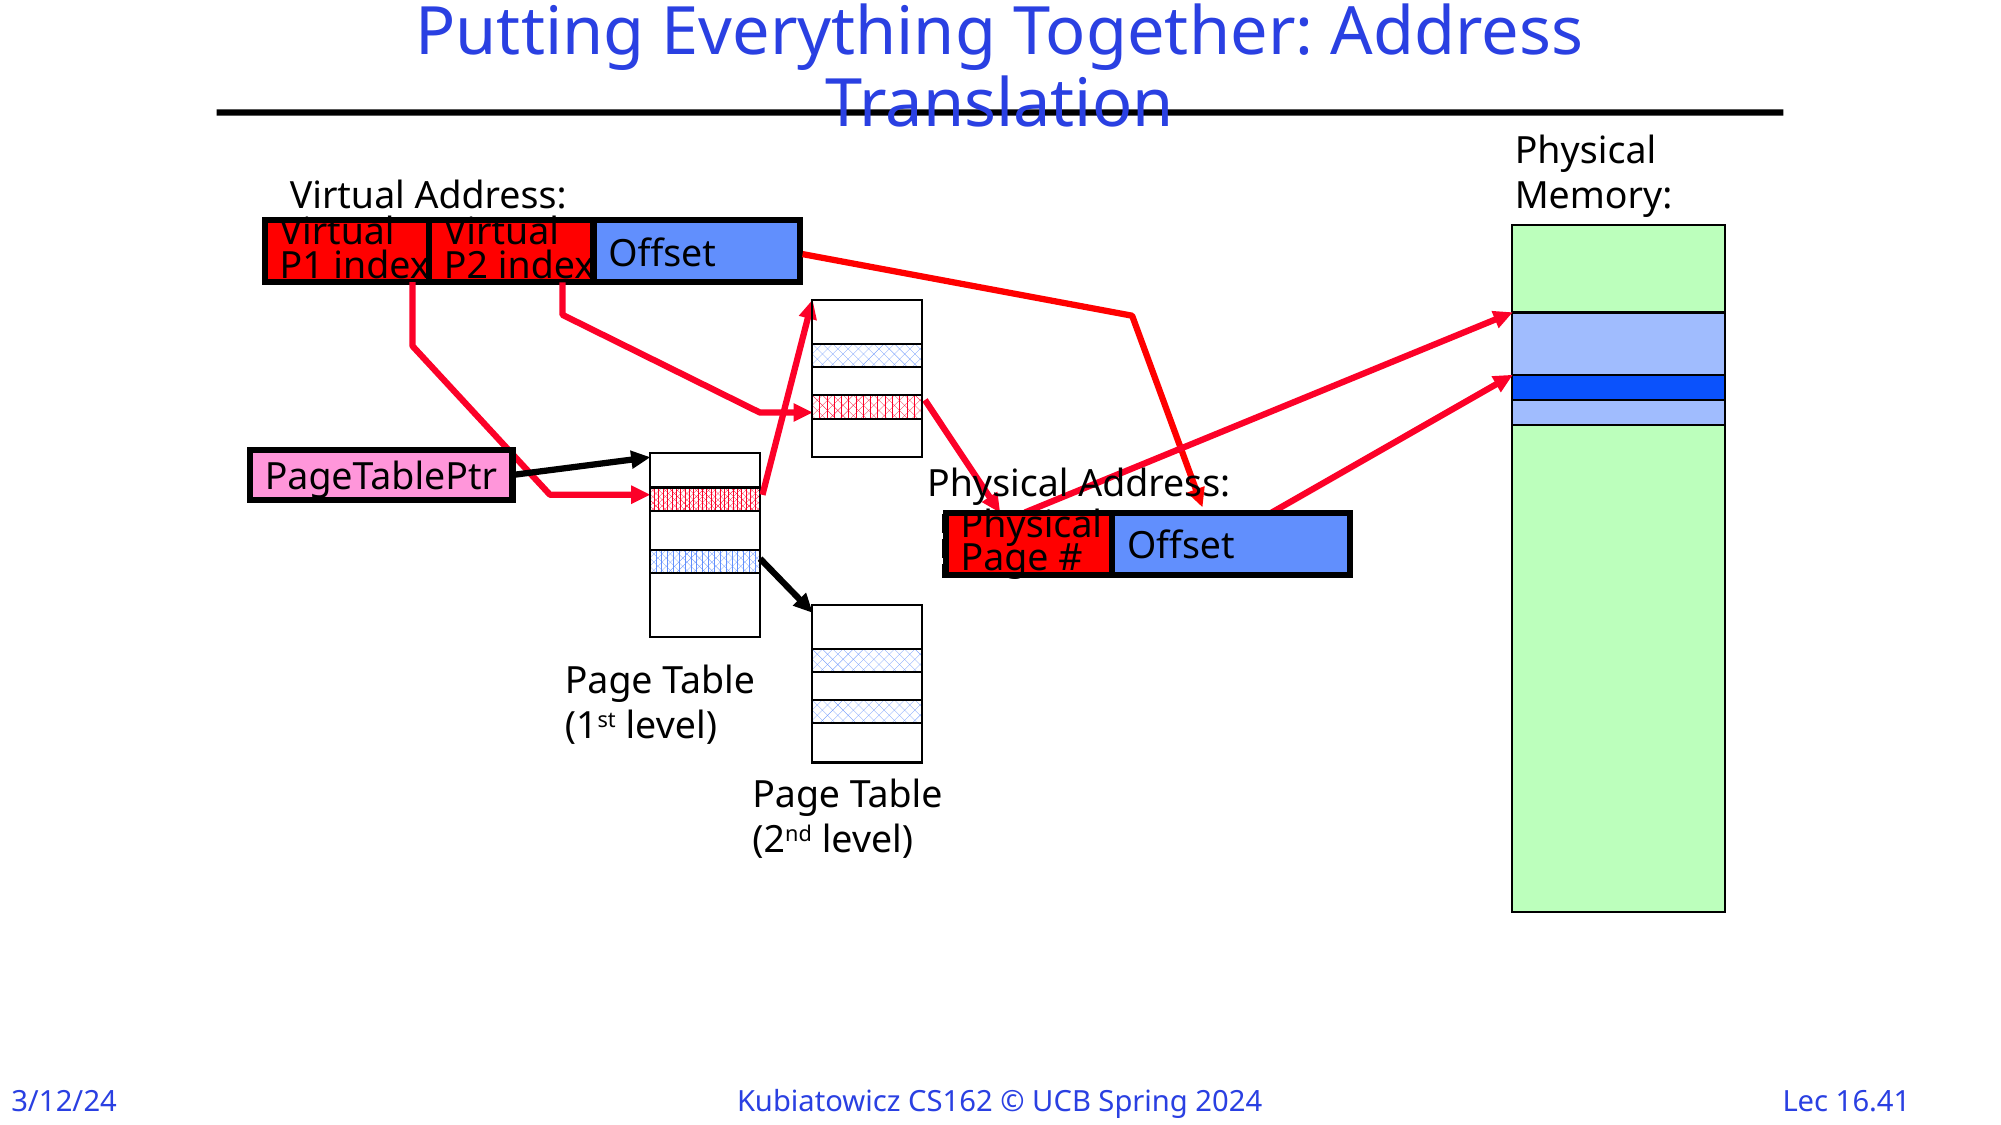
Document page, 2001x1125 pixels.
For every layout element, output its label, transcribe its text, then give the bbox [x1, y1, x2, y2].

text_box Offset [594, 220, 800, 283]
title Putting Everything Together: Address Translation [249, 24, 1750, 113]
text_box Virtual P2 index [430, 220, 594, 283]
text_box [802, 254, 1181, 449]
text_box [249, 449, 732, 755]
text_box Virtual Address: [275, 163, 750, 220]
text_box [1512, 400, 1725, 425]
text_box [1355, 375, 1513, 466]
text_box Virtual P1 index [264, 220, 430, 283]
text_box [412, 282, 598, 448]
text_box [1512, 312, 1725, 375]
text_box [1512, 425, 1725, 913]
text_box [562, 282, 732, 399]
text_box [737, 299, 976, 869]
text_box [911, 451, 1350, 576]
text_box [1512, 375, 1725, 400]
text_box [1512, 224, 1725, 312]
text_box [1179, 311, 1513, 449]
text_box Physical Memory: [1499, 119, 1725, 224]
